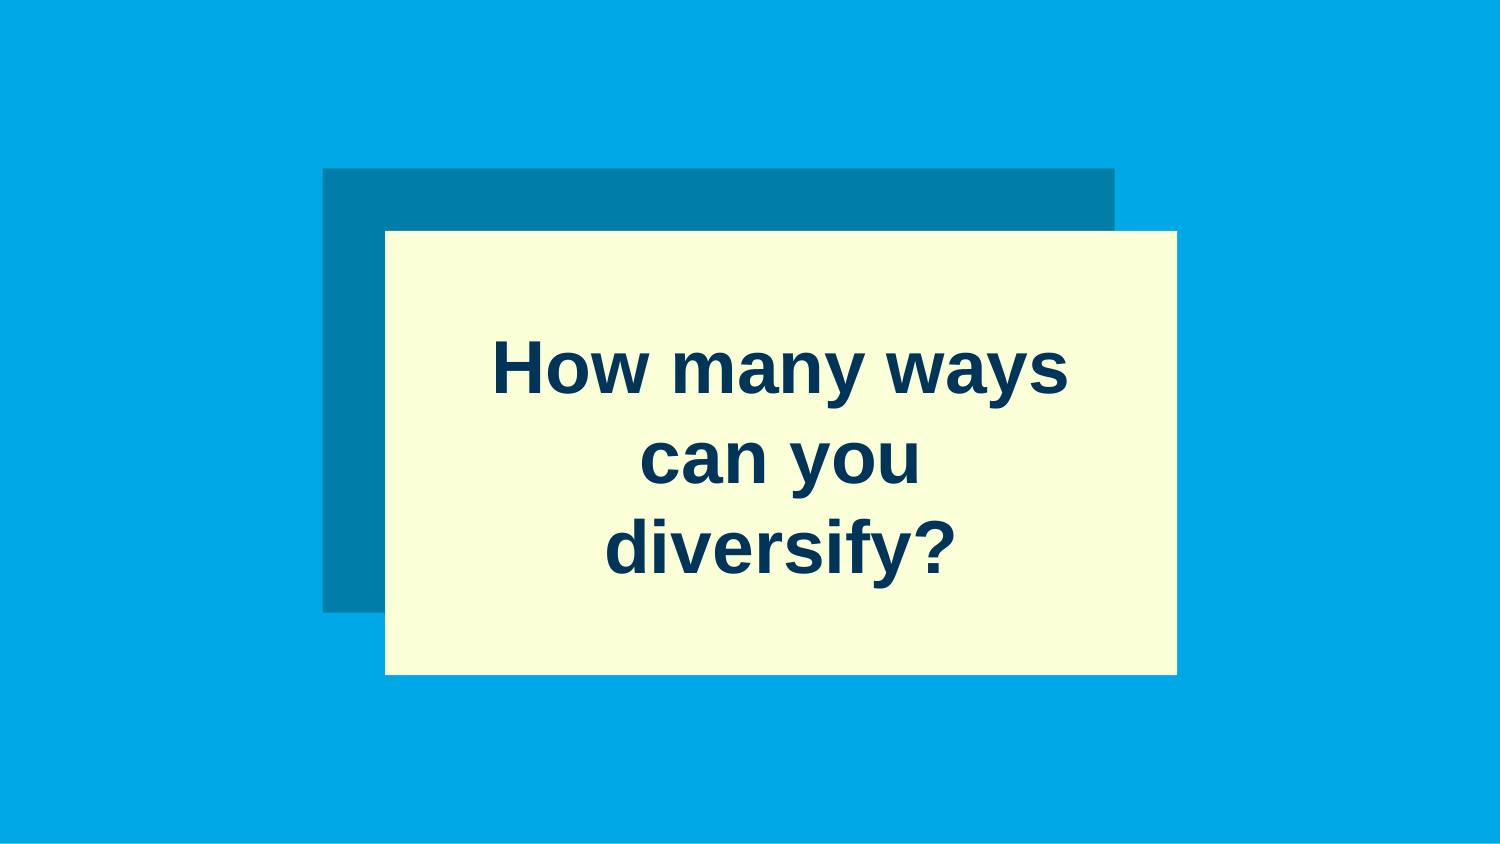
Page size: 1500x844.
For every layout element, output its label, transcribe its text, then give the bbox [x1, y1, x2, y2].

title How many ways can you diversify? [441, 303, 1122, 603]
